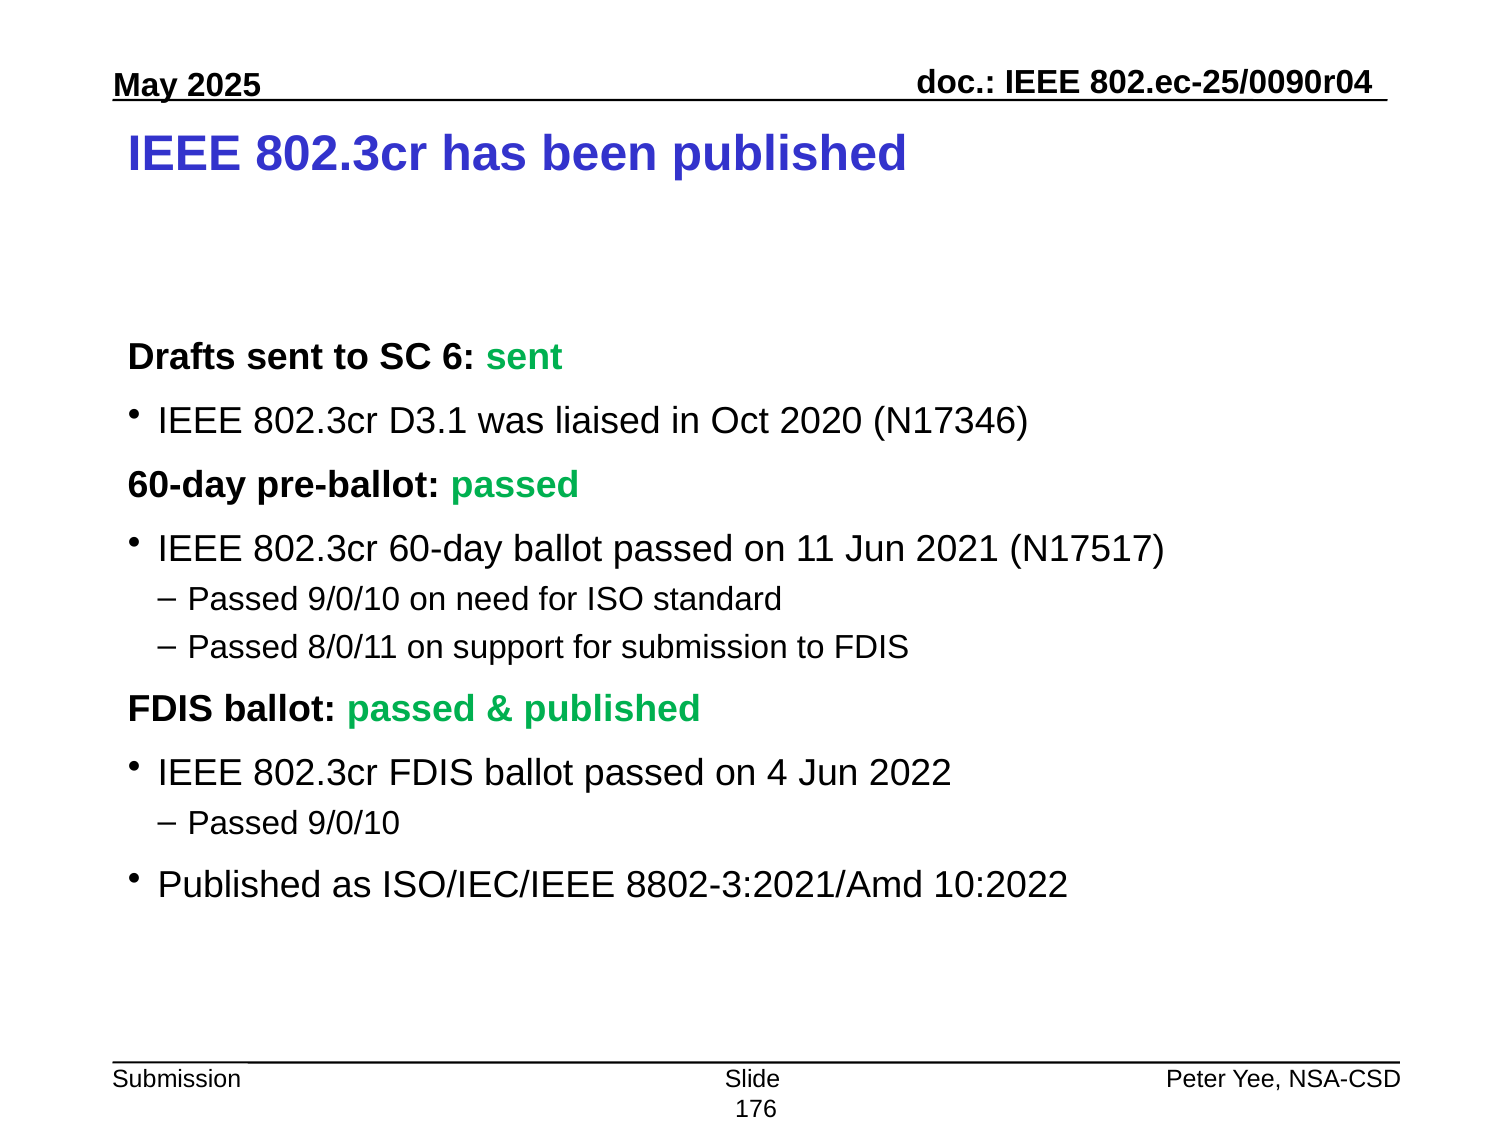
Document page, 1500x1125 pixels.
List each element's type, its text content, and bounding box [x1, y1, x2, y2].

title IEEE 802.3cr has been published [112, 112, 1388, 288]
slide_number Slide 176 [709, 1061, 803, 1093]
footer Peter Yee, NSA-CSD [1164, 1061, 1402, 1093]
list Drafts sent to SC 6: sent IEEE 802.3cr D3.1 was liaised in Oct 2020 (N17346) 60-day pre-ballot: passed IEEE 802.3cr 60-day ballot passed on 11 Jun 2021 (N17517) Passed 9/0/10 on need for ISO standard Passed 8/0/11 on support for submission to FDIS FDIS ballot: passed & published IEEE 802.3cr FDIS ballot passed on 4 Jun 2022 Passed 9/0/10 Published as ISO/IEC/IEEE 8802-3:2021/Amd 10:2022 [112, 324, 1388, 1000]
